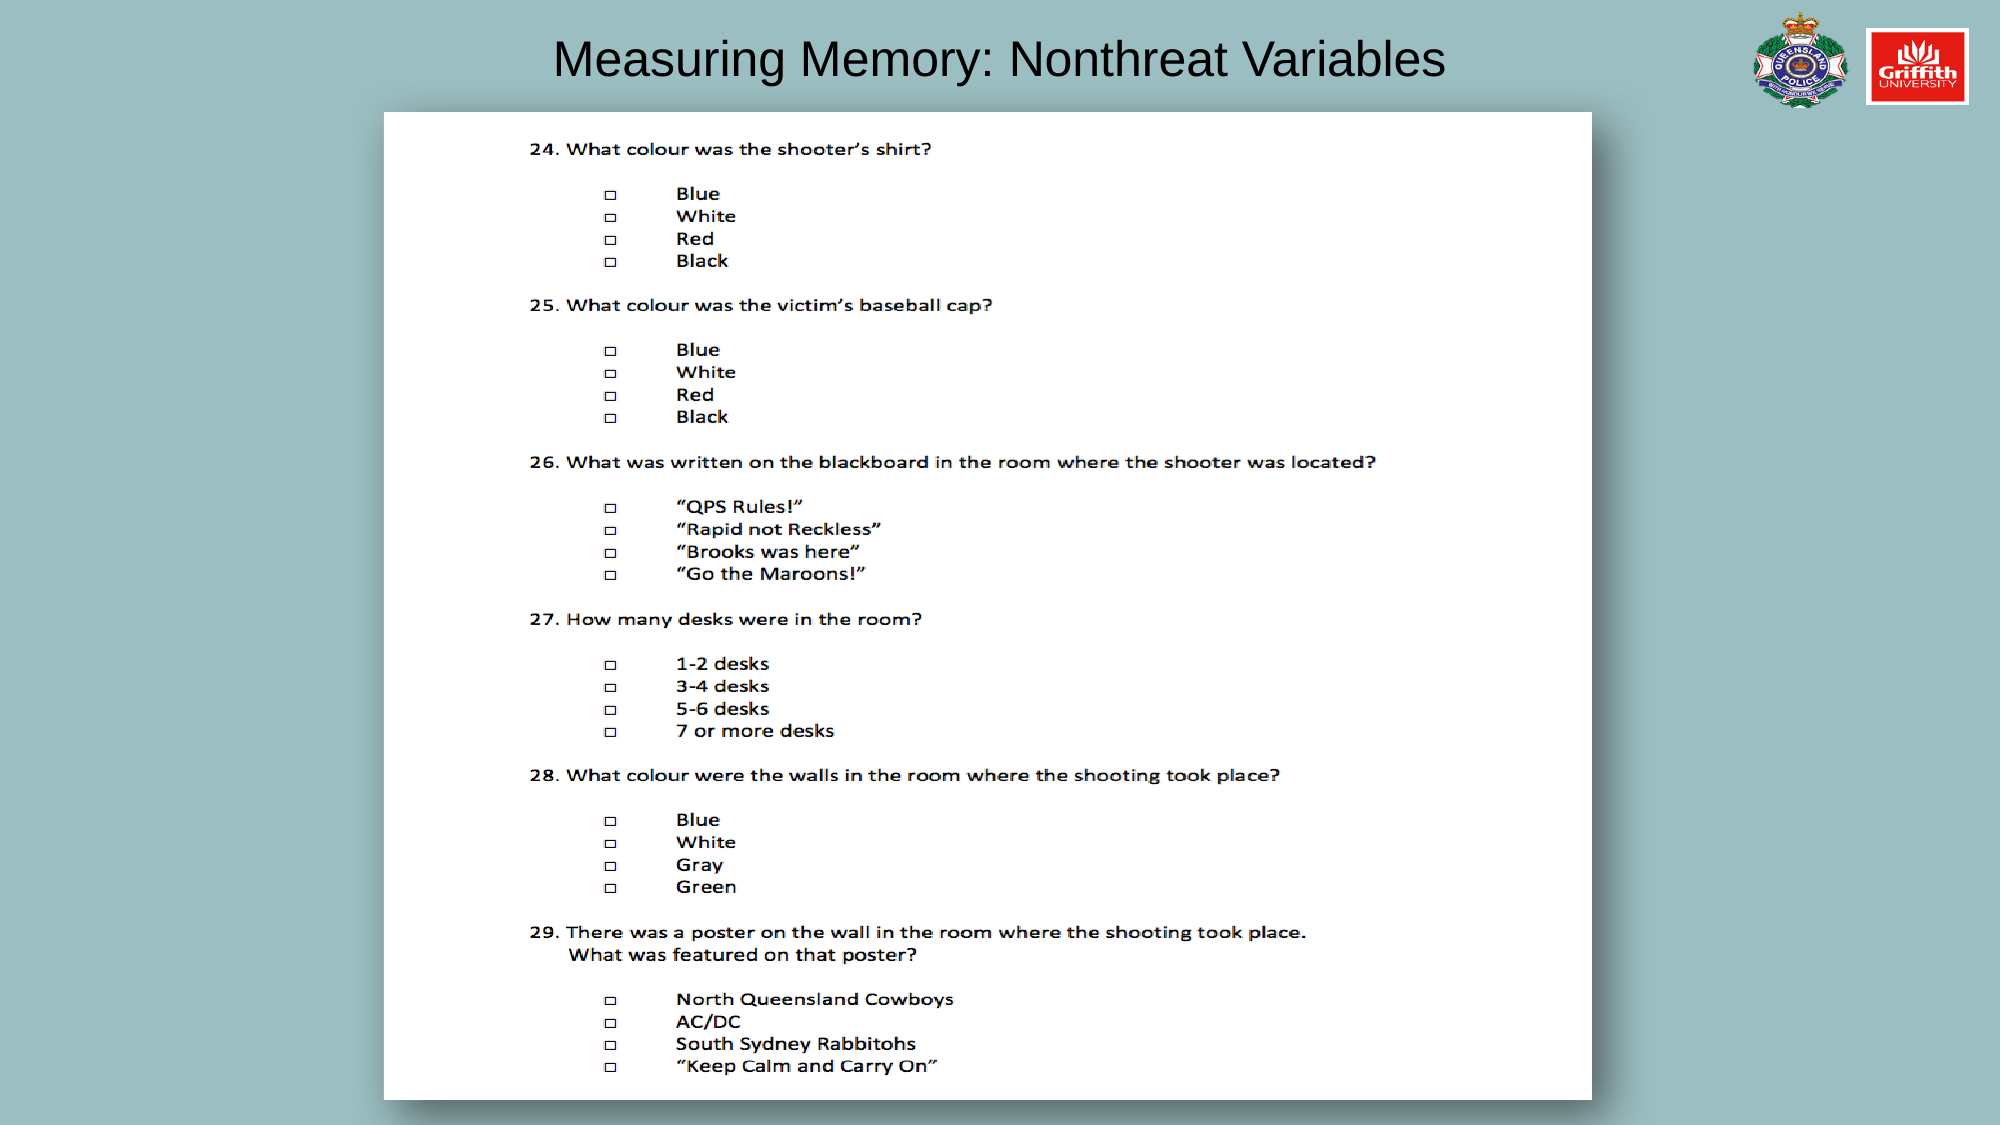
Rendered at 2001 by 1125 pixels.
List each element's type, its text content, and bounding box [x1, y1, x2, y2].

picture [1900, 28, 1969, 105]
picture [383, 112, 1593, 1101]
title Measuring Memory: Nonthreat Variables [99, 1, 1900, 113]
